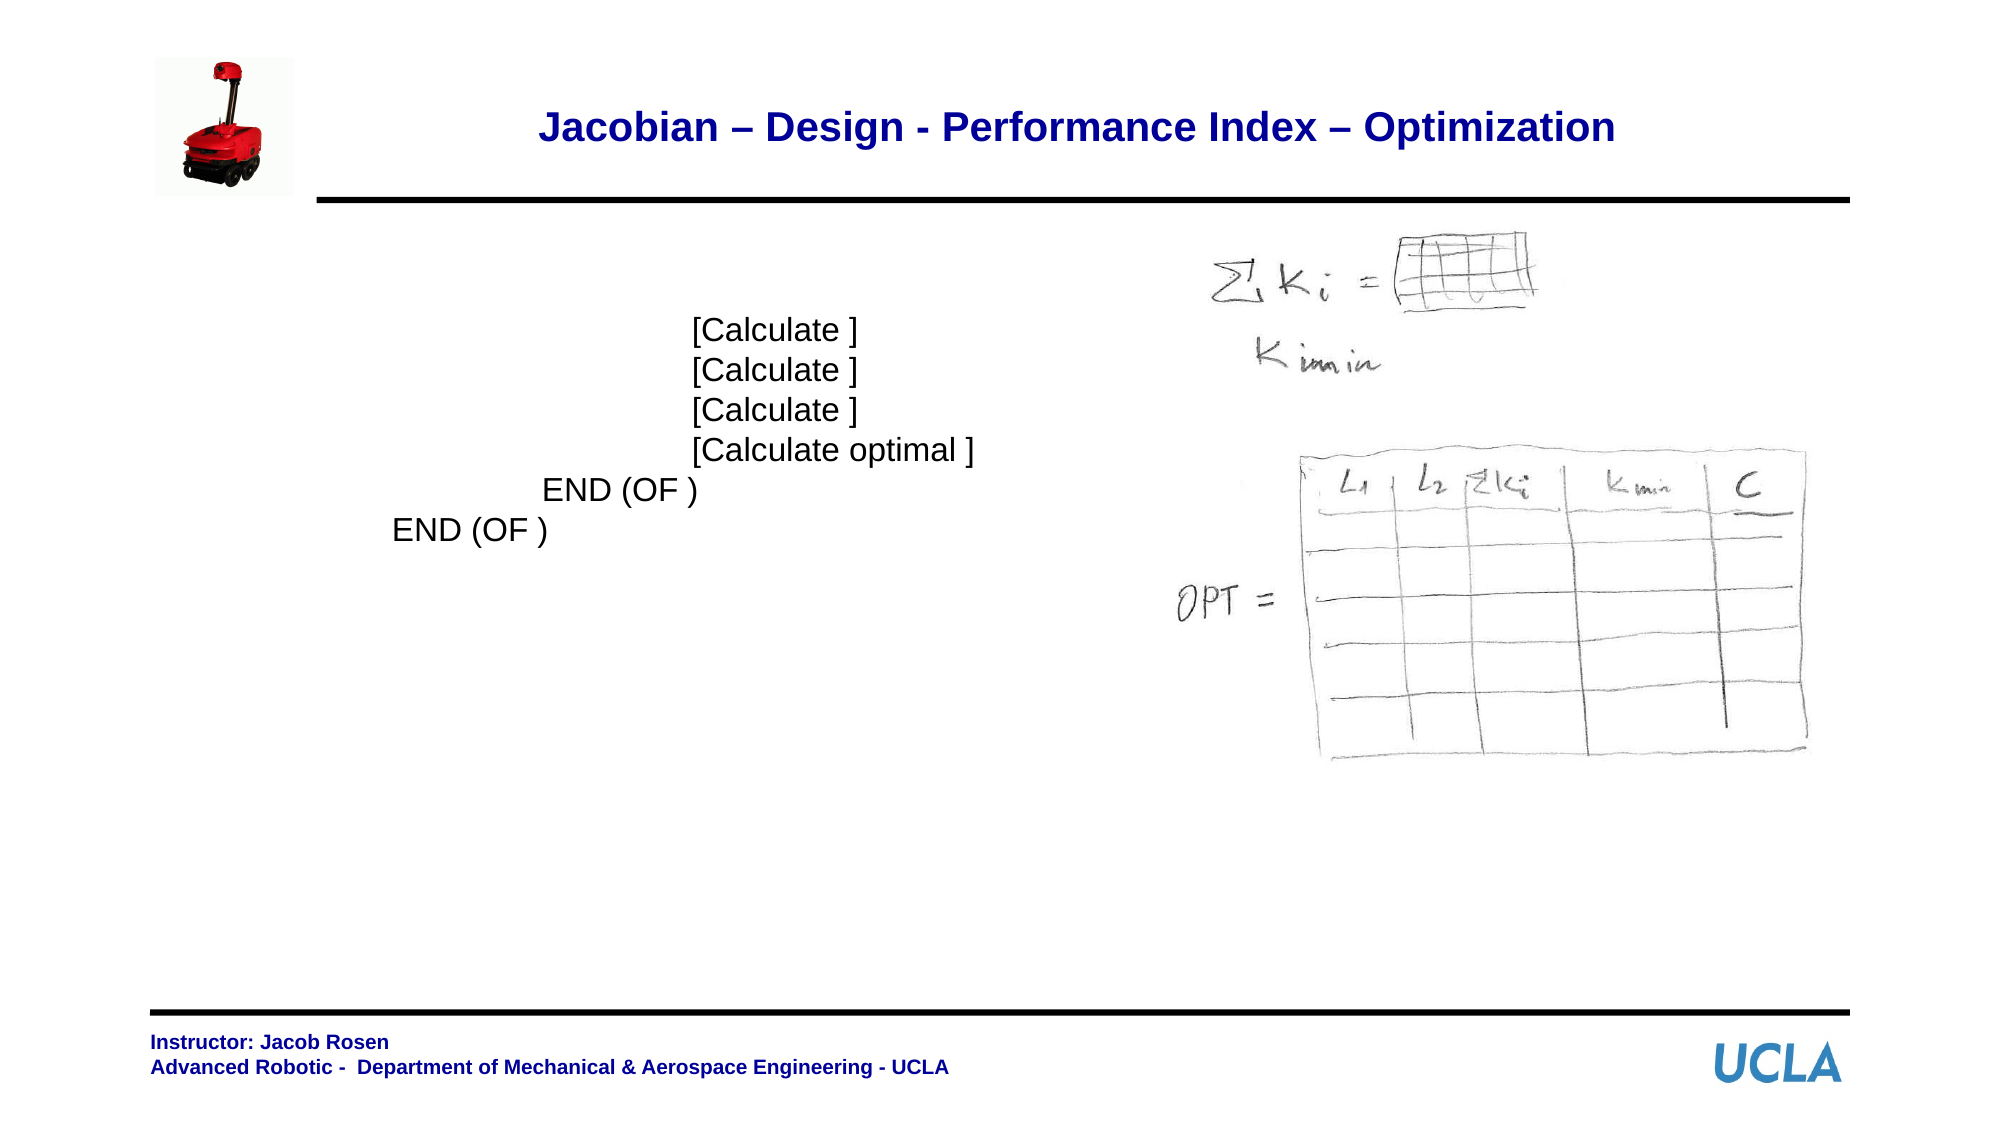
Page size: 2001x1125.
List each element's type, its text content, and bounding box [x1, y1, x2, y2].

picture [1169, 441, 1815, 771]
picture [155, 57, 294, 196]
picture [1192, 219, 1628, 382]
title Jacobian – Design - Performance Index – Optimization [316, 62, 1850, 188]
picture [1692, 1021, 1863, 1103]
text_box Instructor: Jacob Rosen Advanced Robotic - Department of Mechanical & Aerospace Engineering - UCLA [135, 1021, 1249, 1084]
